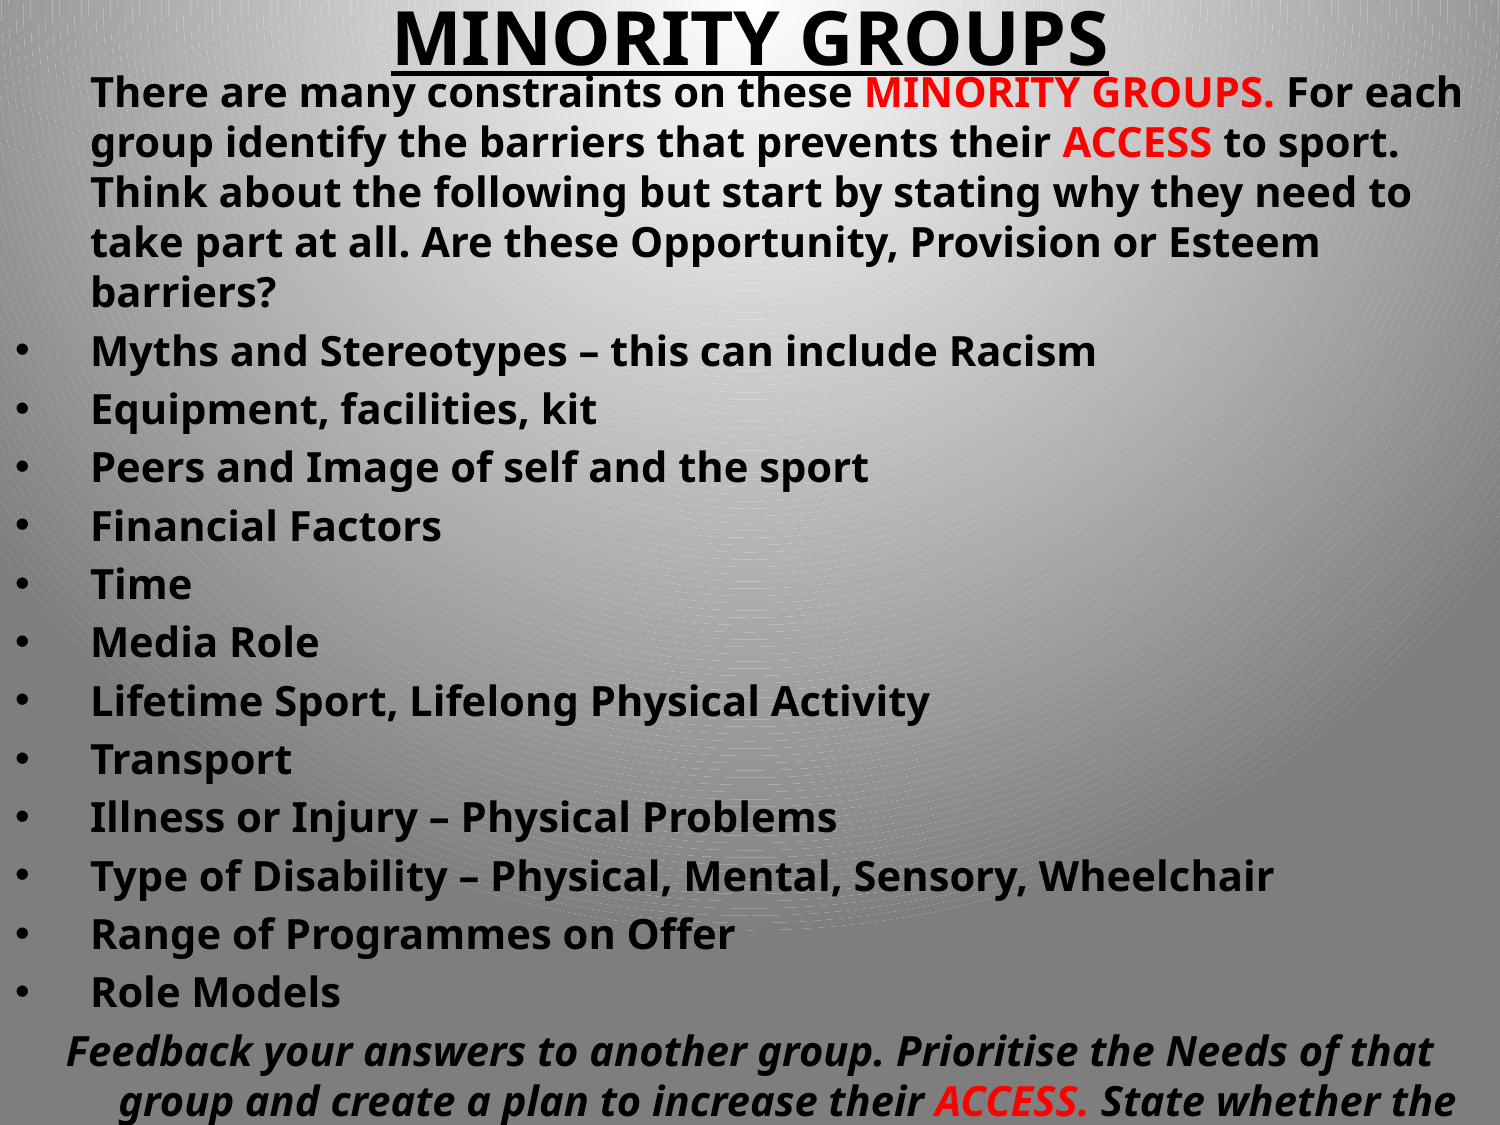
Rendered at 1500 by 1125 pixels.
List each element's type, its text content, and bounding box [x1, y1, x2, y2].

title MINORITY GROUPS [75, 0, 1425, 58]
list There are many constraints on these MINORITY GROUPS. For each group identify the barriers that prevents their ACCESS to sport. Think about the following but start by stating why they need to take part at all. Are these Opportunity, Provision or Esteem barriers? Myths and Stereotypes – this can include Racism Equipment, facilities, kit Peers and Image of self and the sport Financial Factors Time Media Role Lifetime Sport, Lifelong Physical Activity Transport Illness or Injury – Physical Problems Type of Disability – Physical, Mental, Sensory, Wheelchair Range of Programmes on Offer Role Models Feedback your answers to another group. Prioritise the Needs of that group and create a plan to increase their ACCESS. State whether the need is Opportunity, Provision or Esteem [0, 58, 1500, 1125]
